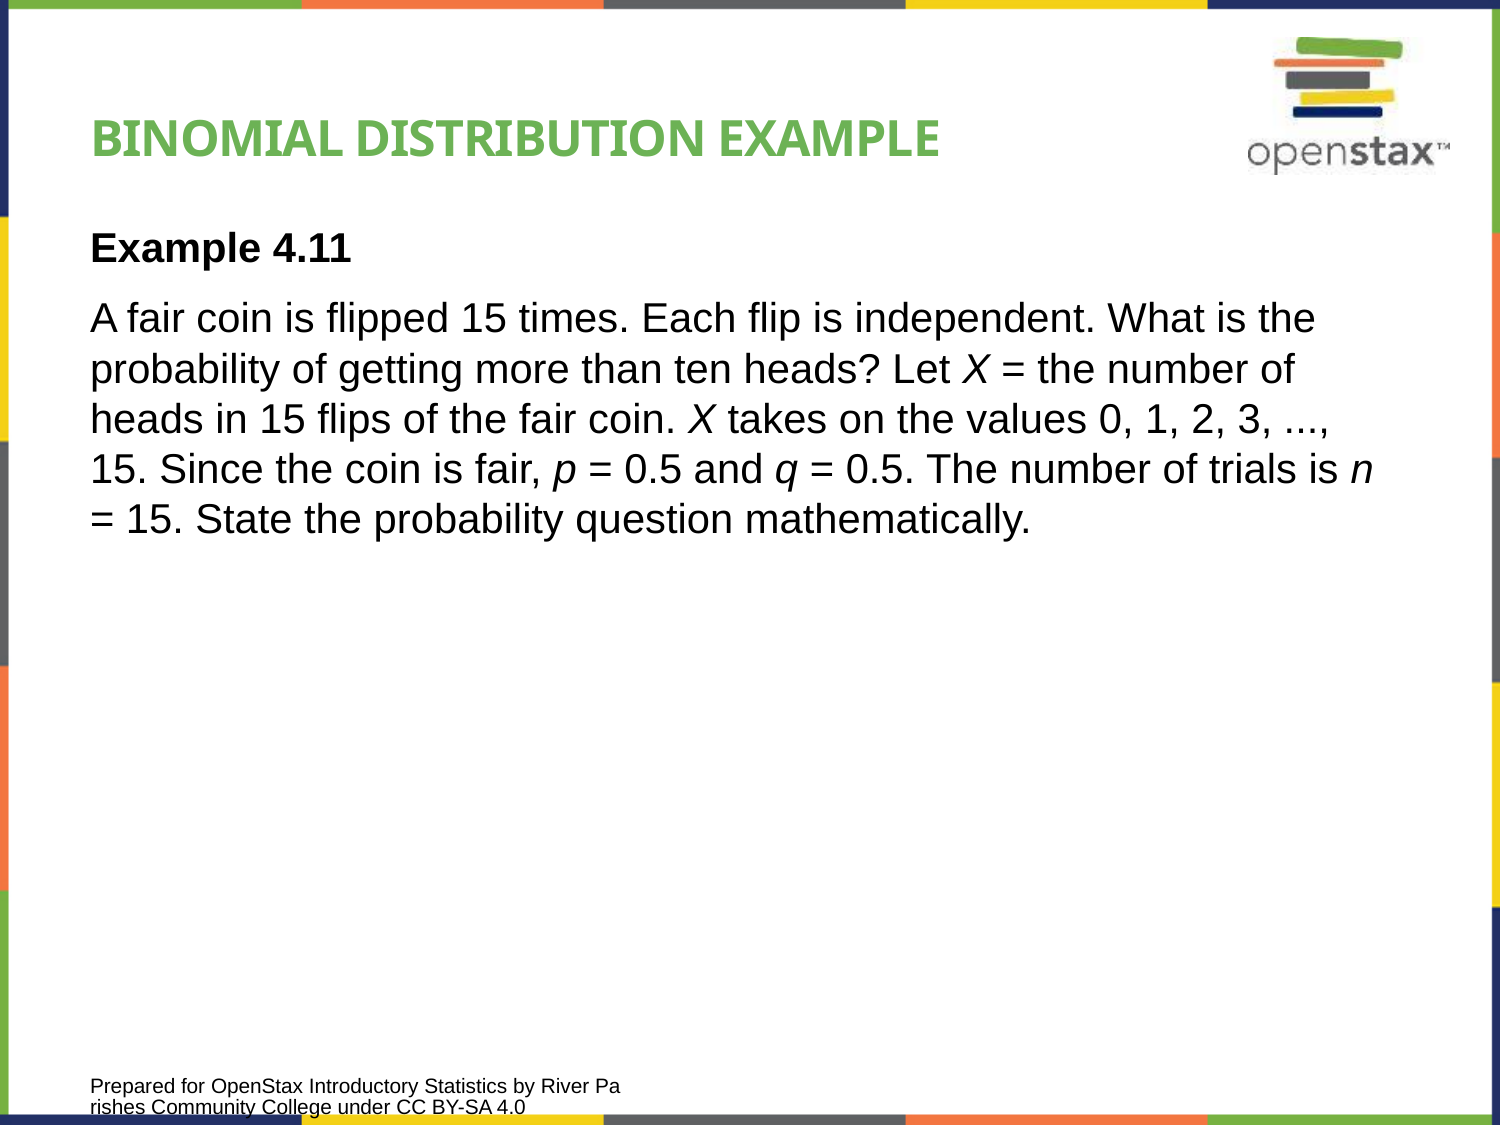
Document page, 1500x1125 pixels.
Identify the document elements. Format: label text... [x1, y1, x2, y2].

footer Prepared for OpenStax Introductory Statistics by River Parishes Community College under CC BY-SA 4.0 [75, 1065, 638, 1112]
list Example 4.11 A fair coin is flipped 15 times. Each flip is independent. What is the probability of getting more than ten heads? Let X = the number of heads in 15 flips of the fair coin. X takes on the values 0, 1, 2, 3, ..., 15. Since the coin is fair, p = 0.5 and q = 0.5. The number of trials is n = 15. State the probability question mathematically. [75, 212, 1398, 986]
title Binomial Distribution example [75, 39, 1247, 175]
picture [0, 0, 1500, 1125]
